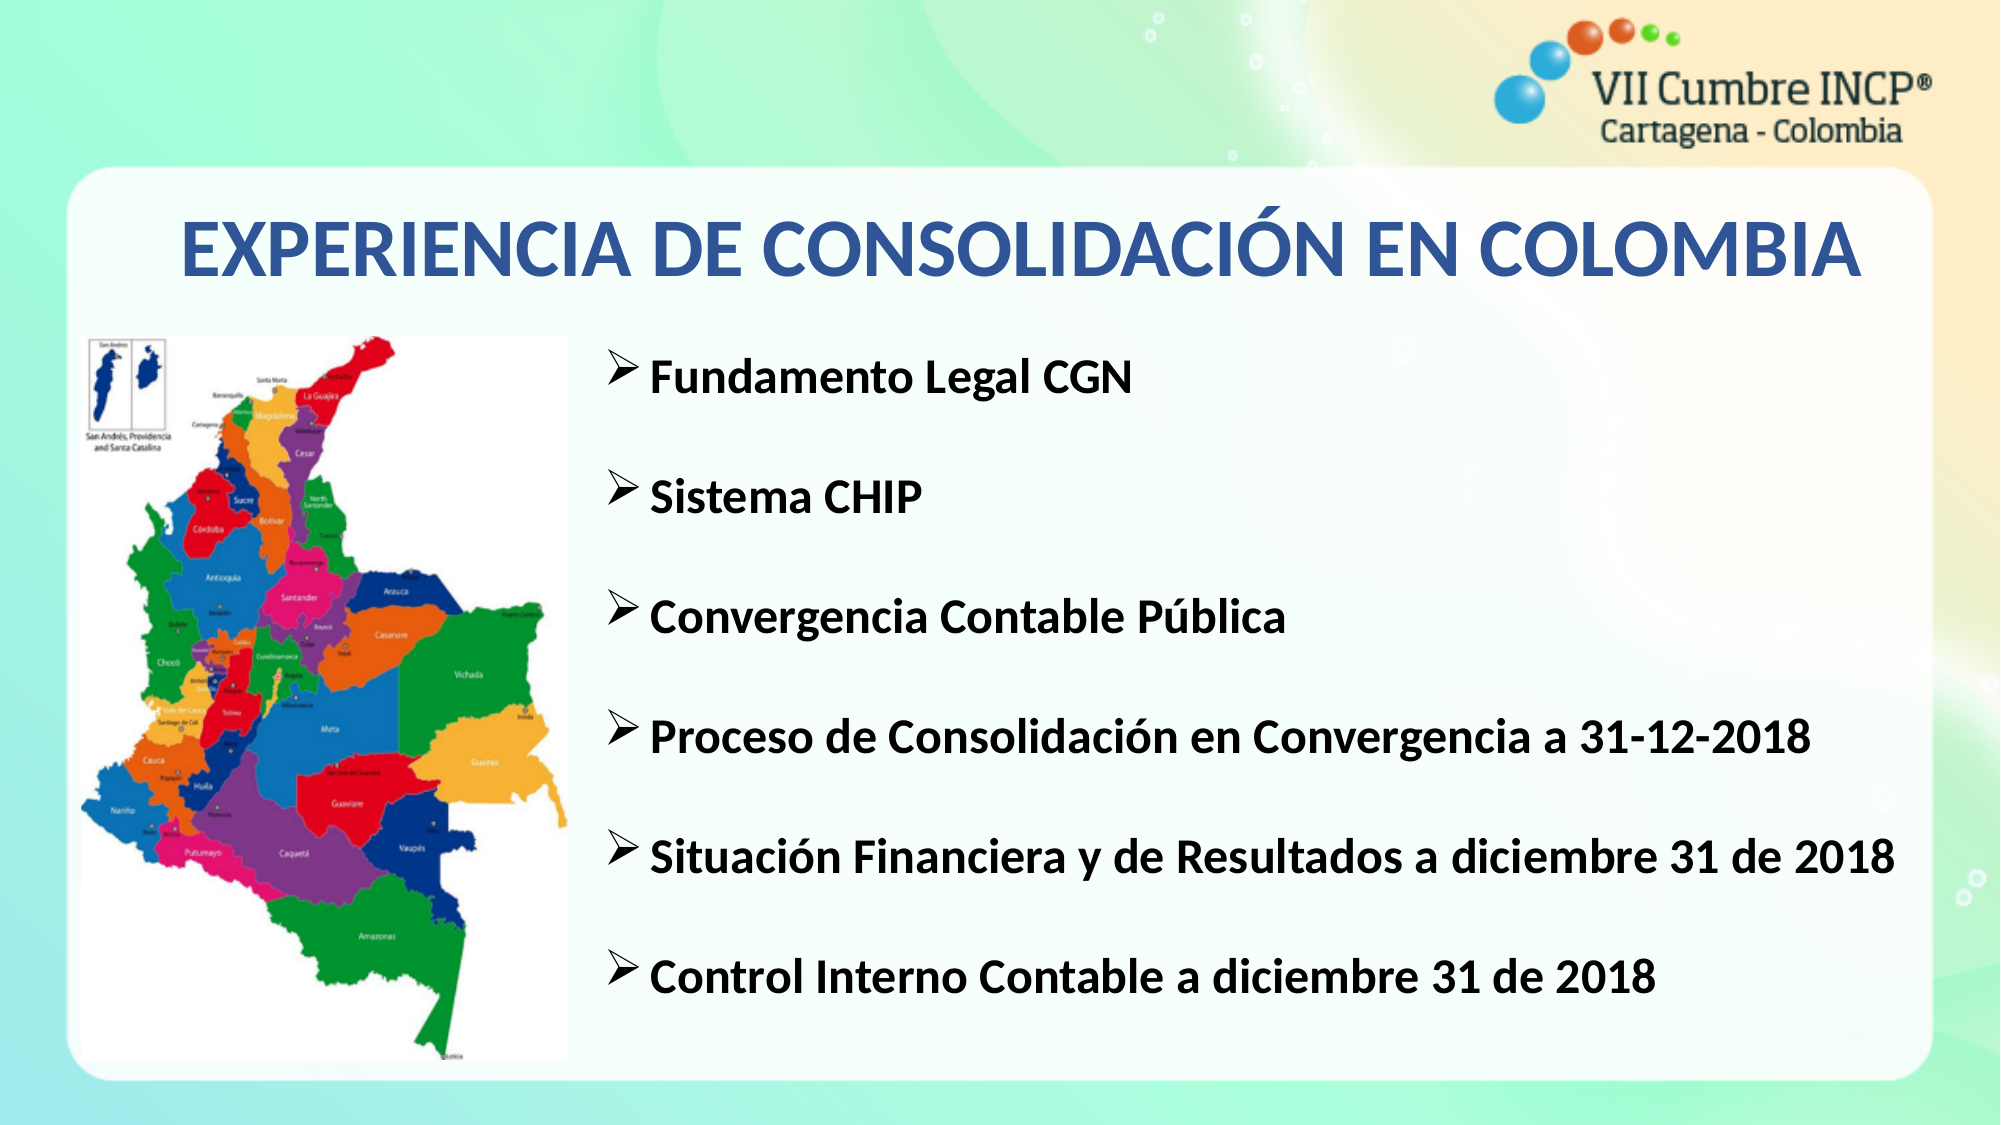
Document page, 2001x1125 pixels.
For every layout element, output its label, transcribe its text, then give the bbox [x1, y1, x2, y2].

text_box Fundamento Legal CGN Sistema CHIP Convergencia Contable Pública Proceso de Consolidación en Convergencia a 31-12-2018 Situación Financiera y de Resultados a diciembre 31 de 2018 Control Interno Contable a diciembre 31 de 2018 [589, 336, 1940, 1011]
picture [0, 0, 2001, 1125]
text_box EXPERIENCIA DE CONSOLIDACIÓN EN COLOMBIA [21, 186, 2000, 301]
